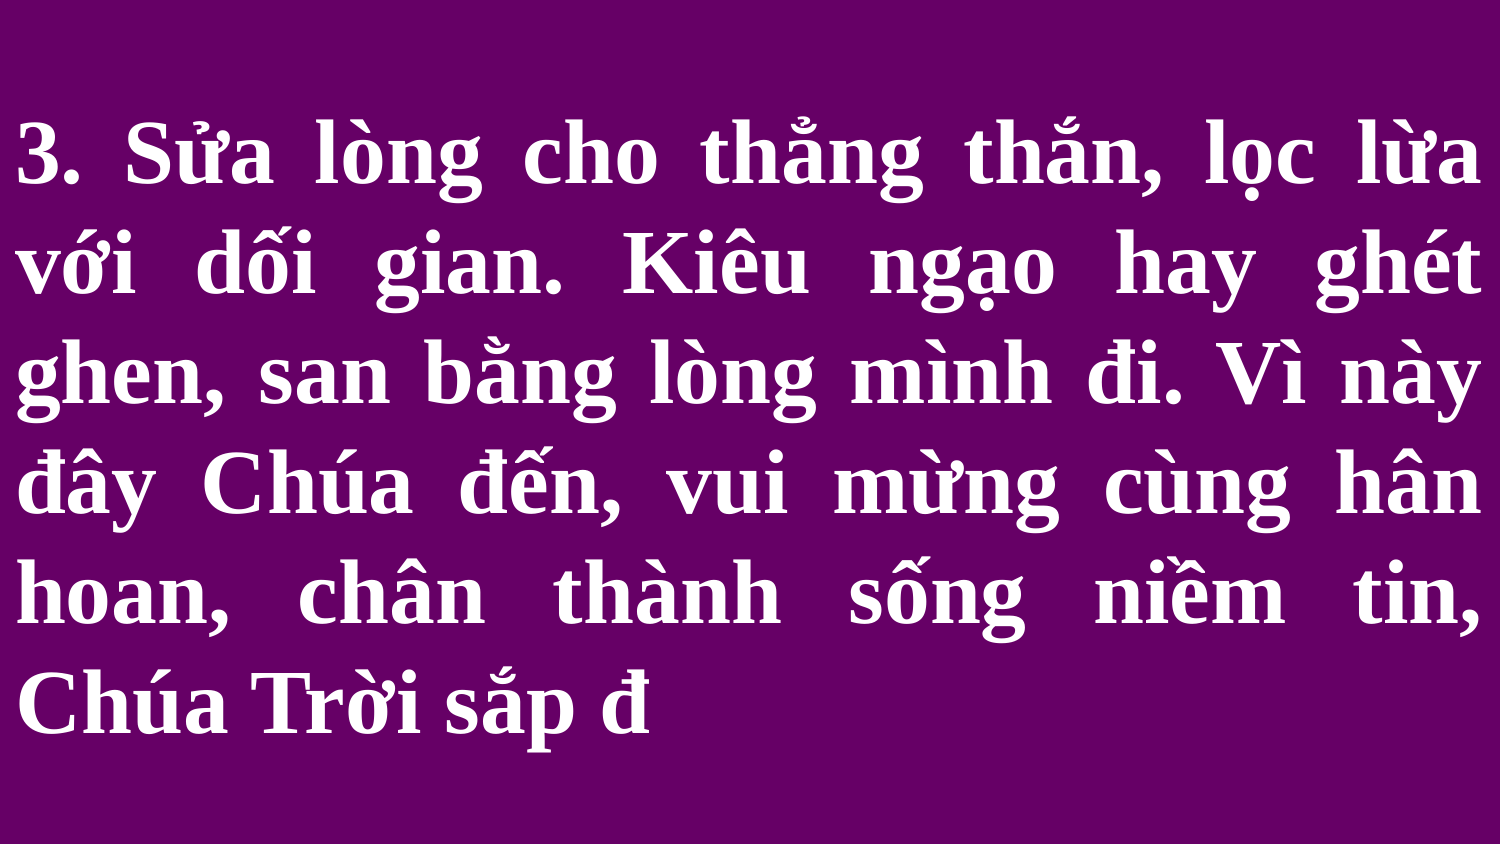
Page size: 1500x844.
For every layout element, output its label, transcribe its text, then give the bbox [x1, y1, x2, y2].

title 3. Sửa lòng cho thẳng thắn, lọc lừa với dối gian. Kiêu ngạo hay ghét ghen, san bằng lòng mình đi. Vì này đây Chúa đến, vui mừng cùng hân hoan, chân thành sống niềm tin, Chúa Trời sắp đ [0, 0, 1500, 844]
